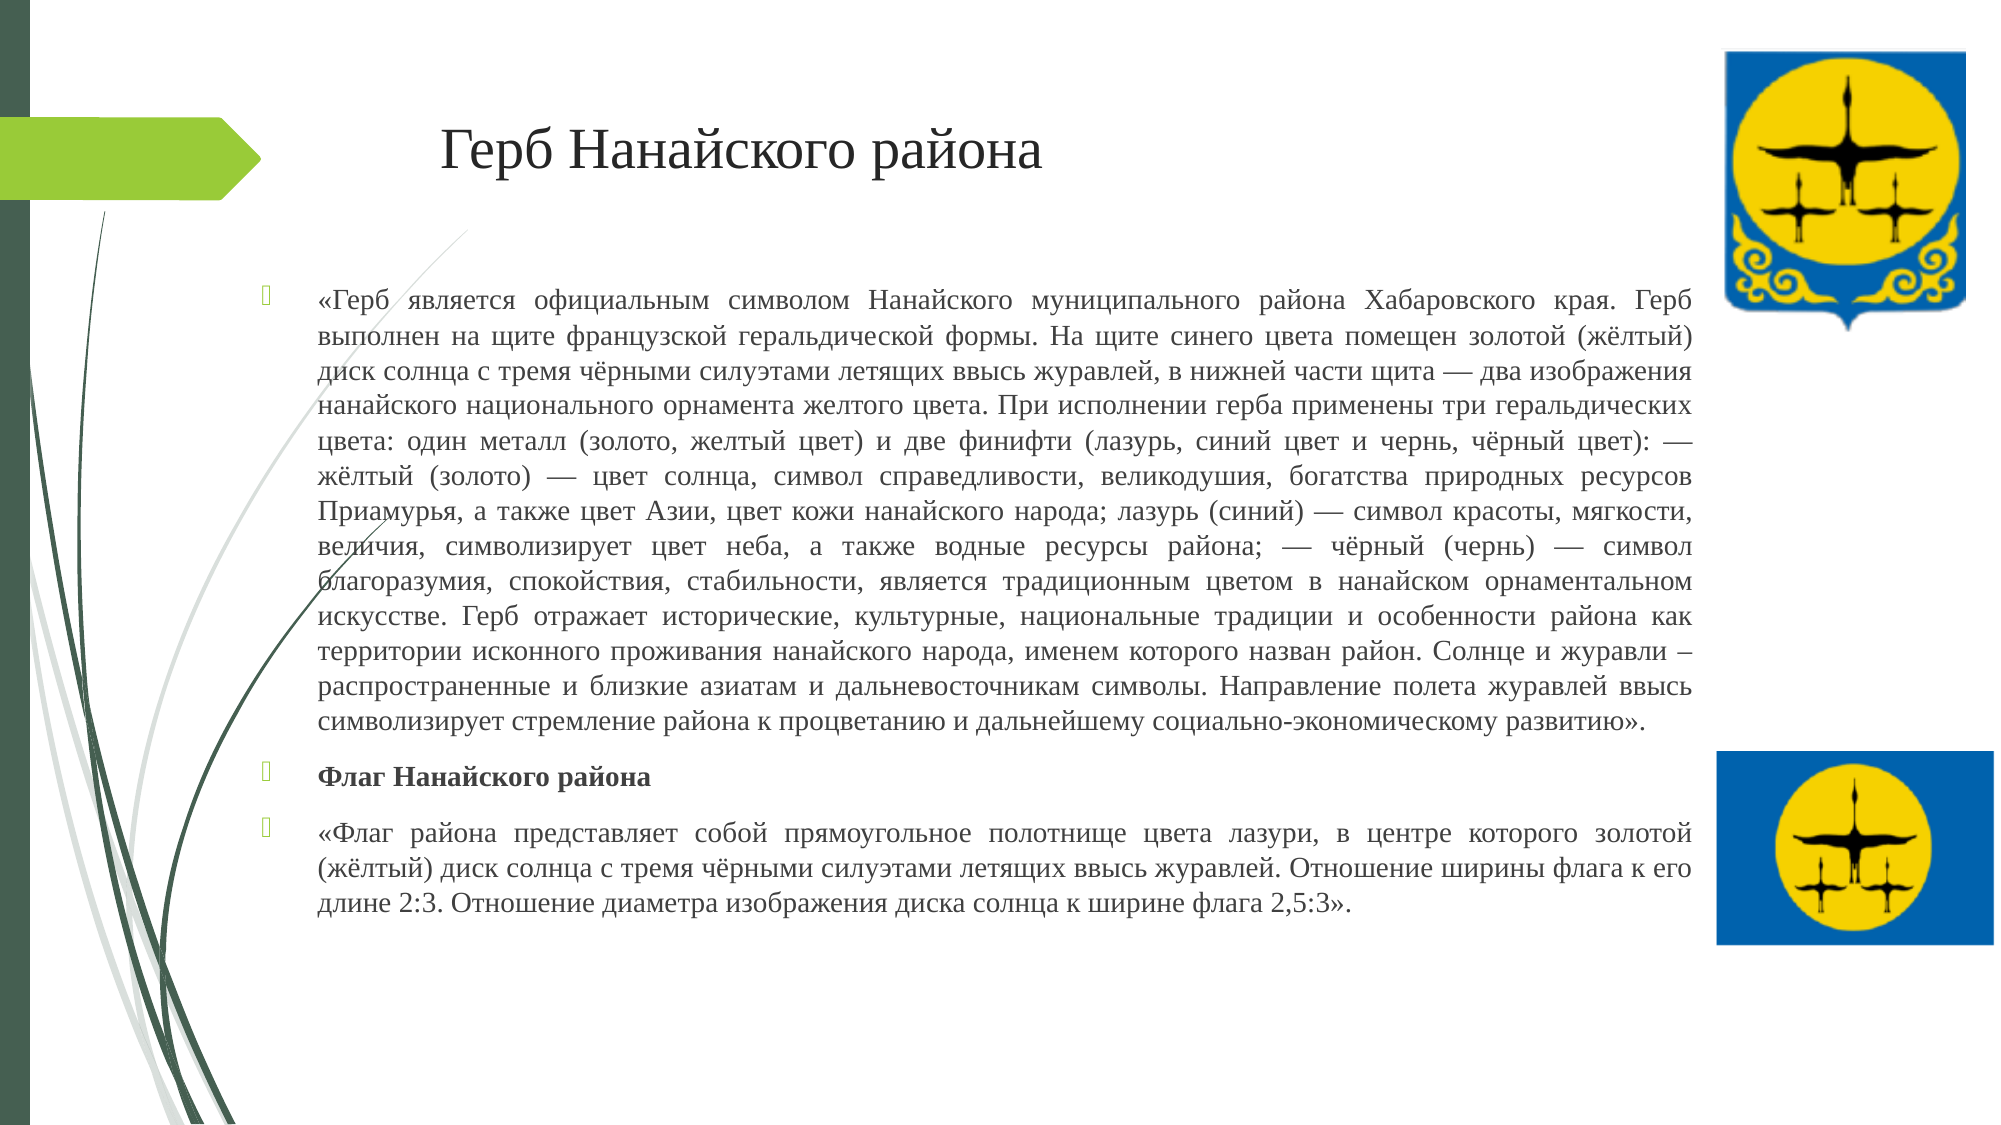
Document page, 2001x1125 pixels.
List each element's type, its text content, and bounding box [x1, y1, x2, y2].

list «Герб является официальным символом Нанайского муниципального района Хабаровского края. Герб выполнен на щите французской геральдической формы. На щите синего цвета помещен золотой (жёлтый) диск солнца с тремя чёрными силуэтами летящих ввысь журавлей, в нижней части щита — два изображения нанайского национального орнамента желтого цвета. При исполнении герба применены три геральдических цвета: один металл (золото, желтый цвет) и две финифти (лазурь, синий цвет и чернь, чёрный цвет): — жёлтый (золото) — цвет солнца, символ справедливости, великодушия, богатства природных ресурсов Приамурья, а также цвет Азии, цвет кожи нанайского народа; лазурь (синий) — символ красоты, мягкости, величия, символизирует цвет неба, а также водные ресурсы района; — чёрный (чернь) — символ благоразумия, спокойствия, стабильности, является традиционным цветом в нанайском орнаментальном искусстве. Герб отражает исторические, культурные, национальные традиции и особенности района как территории исконного проживания нанайского народа, именем которого назван район. Солнце и журавли – распространенные и близкие азиатам и дальневосточникам символы. Направление полета журавлей ввысь символизирует стремление района к процветанию и дальнейшему социально-экономическому развитию». Флаг Нанайского района «Флаг района представляет собой прямоугольное полотнище цвета лазури, в центре которого золотой (жёлтый) диск солнца с тремя чёрными силуэтами летящих ввысь журавлей. Отношение ширины флага к его длине 2:3. Отношение диаметра изображения диска солнца к ширине флага 2,5:3». [246, 273, 1709, 1070]
title Герб Нанайского района [425, 102, 1714, 234]
picture [1720, 48, 1967, 334]
picture [1708, 751, 2000, 948]
